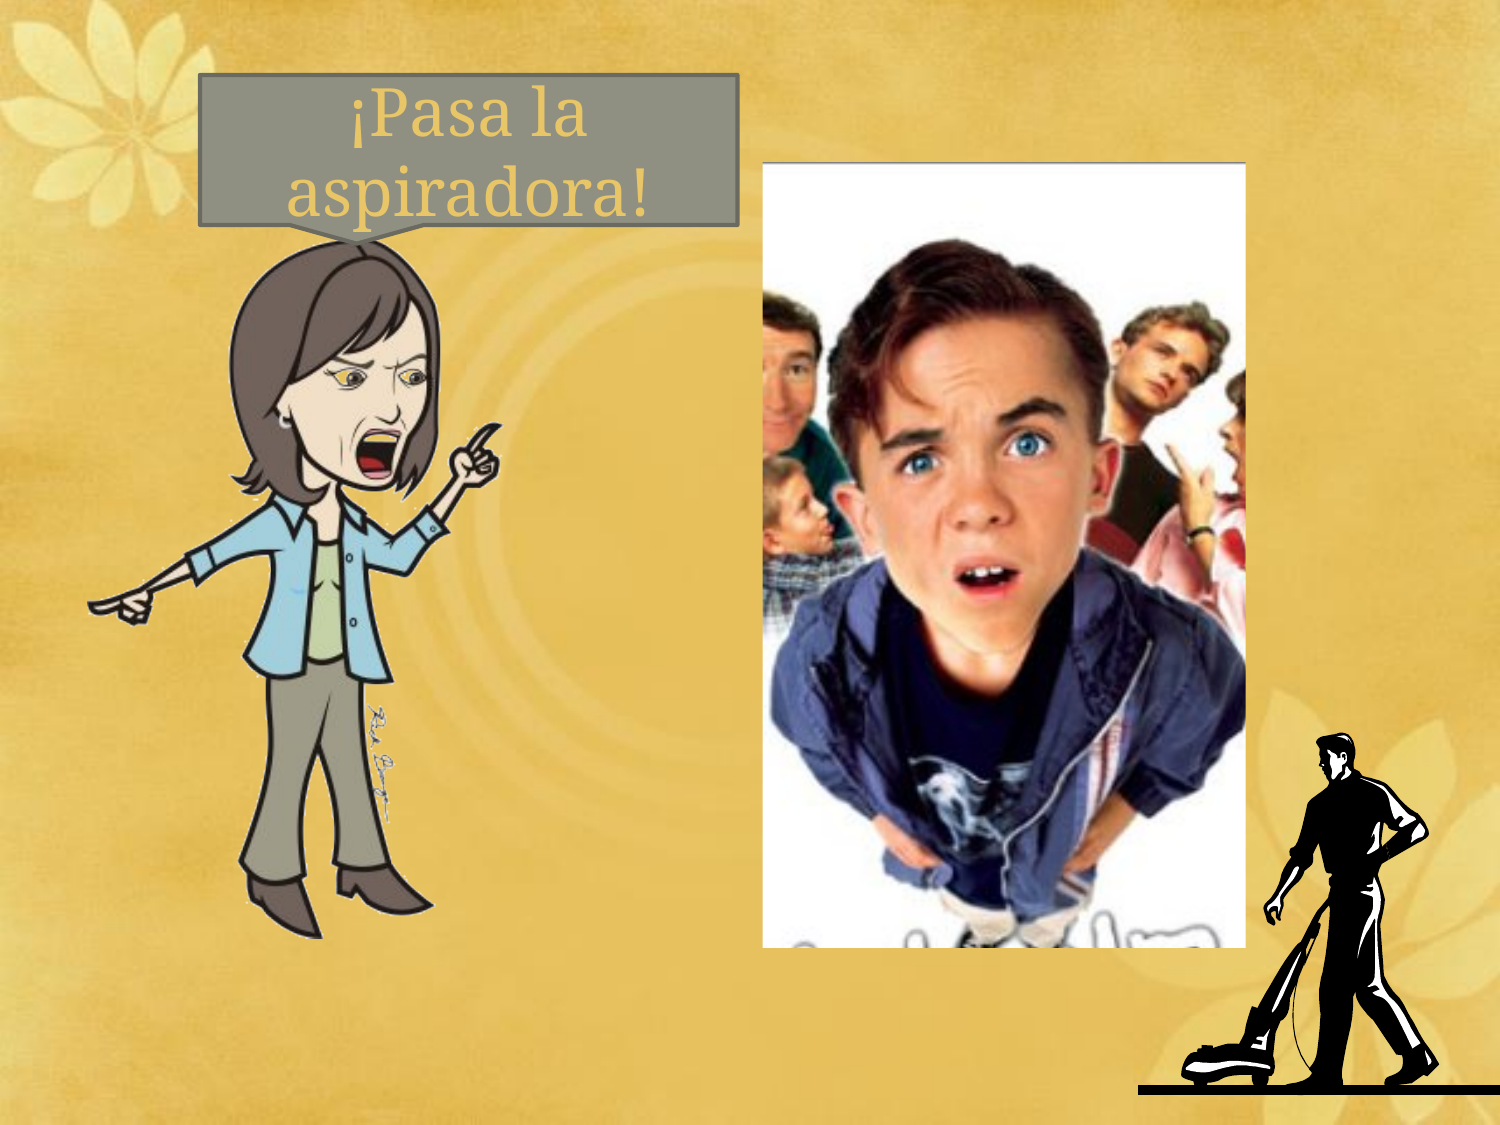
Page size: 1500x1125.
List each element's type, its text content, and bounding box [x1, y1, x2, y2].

picture [0, 0, 1500, 1125]
text_box ¡Pasa la aspiradora! [197, 72, 740, 237]
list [87, 238, 505, 940]
